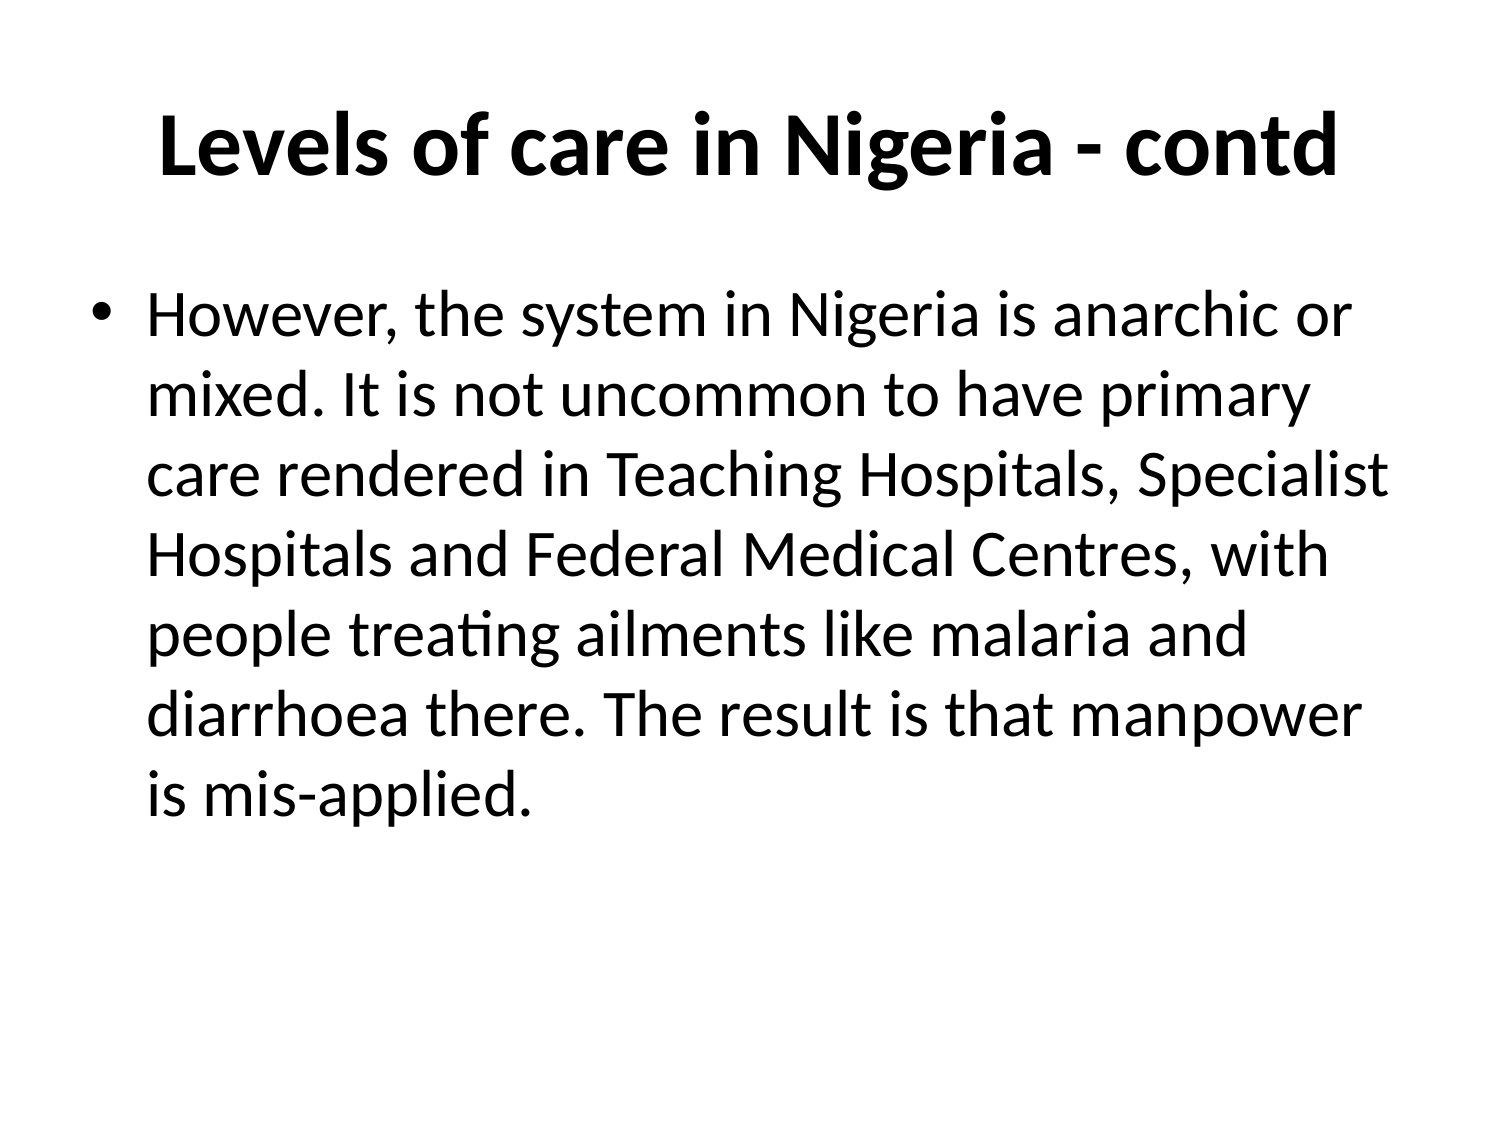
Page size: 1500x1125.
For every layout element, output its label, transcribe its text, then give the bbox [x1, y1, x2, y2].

list However, the system in Nigeria is anarchic or mixed. It is not uncommon to have primary care rendered in Teaching Hospitals, Specialist Hospitals and Federal Medical Centres, with people treating ailments like malaria and diarrhoea there. The result is that manpower is mis-applied. [75, 262, 1425, 1005]
title Levels of care in Nigeria - contd [75, 45, 1425, 233]
